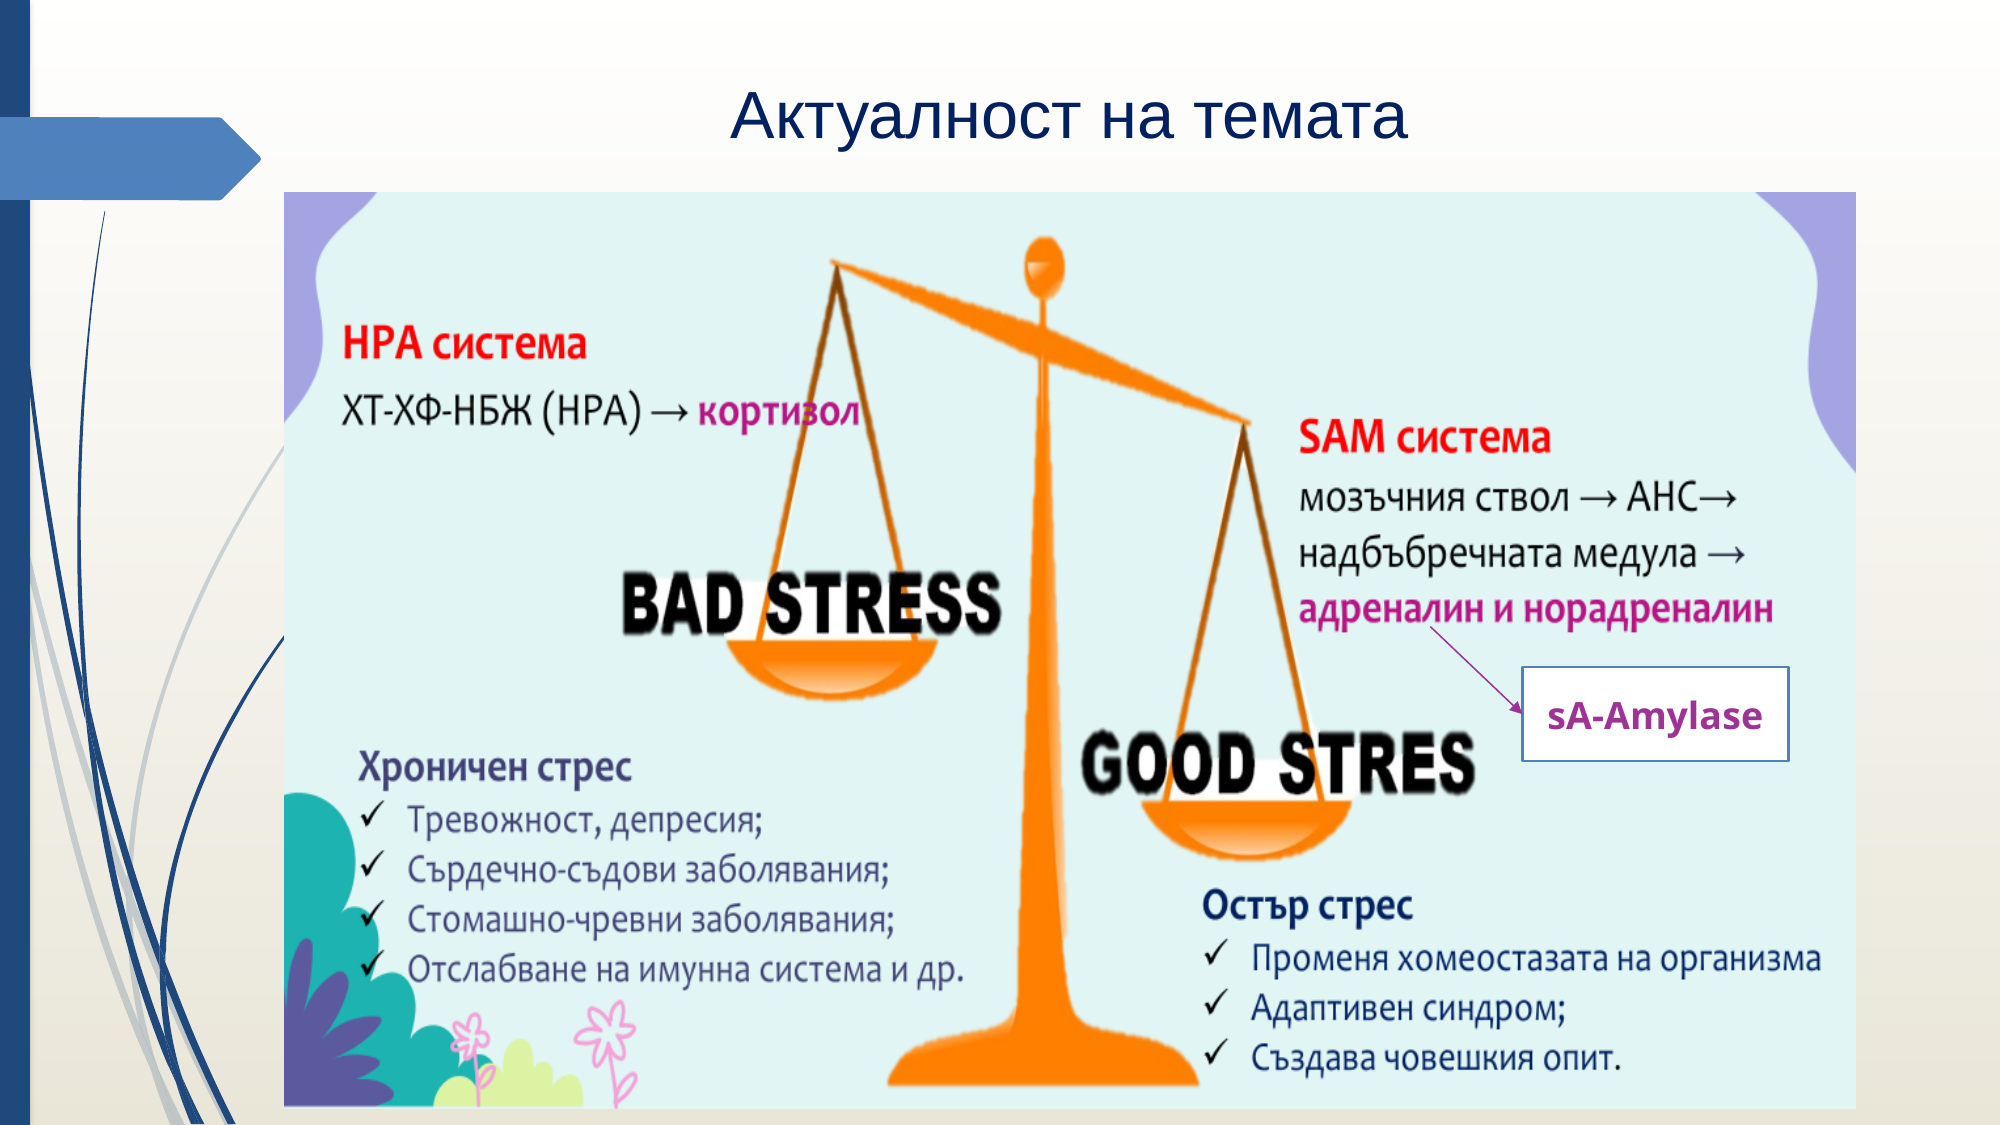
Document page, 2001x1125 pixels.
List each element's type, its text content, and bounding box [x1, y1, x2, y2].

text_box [1430, 626, 1523, 715]
title Актуалност на темата [284, 64, 1856, 173]
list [284, 192, 1856, 1109]
